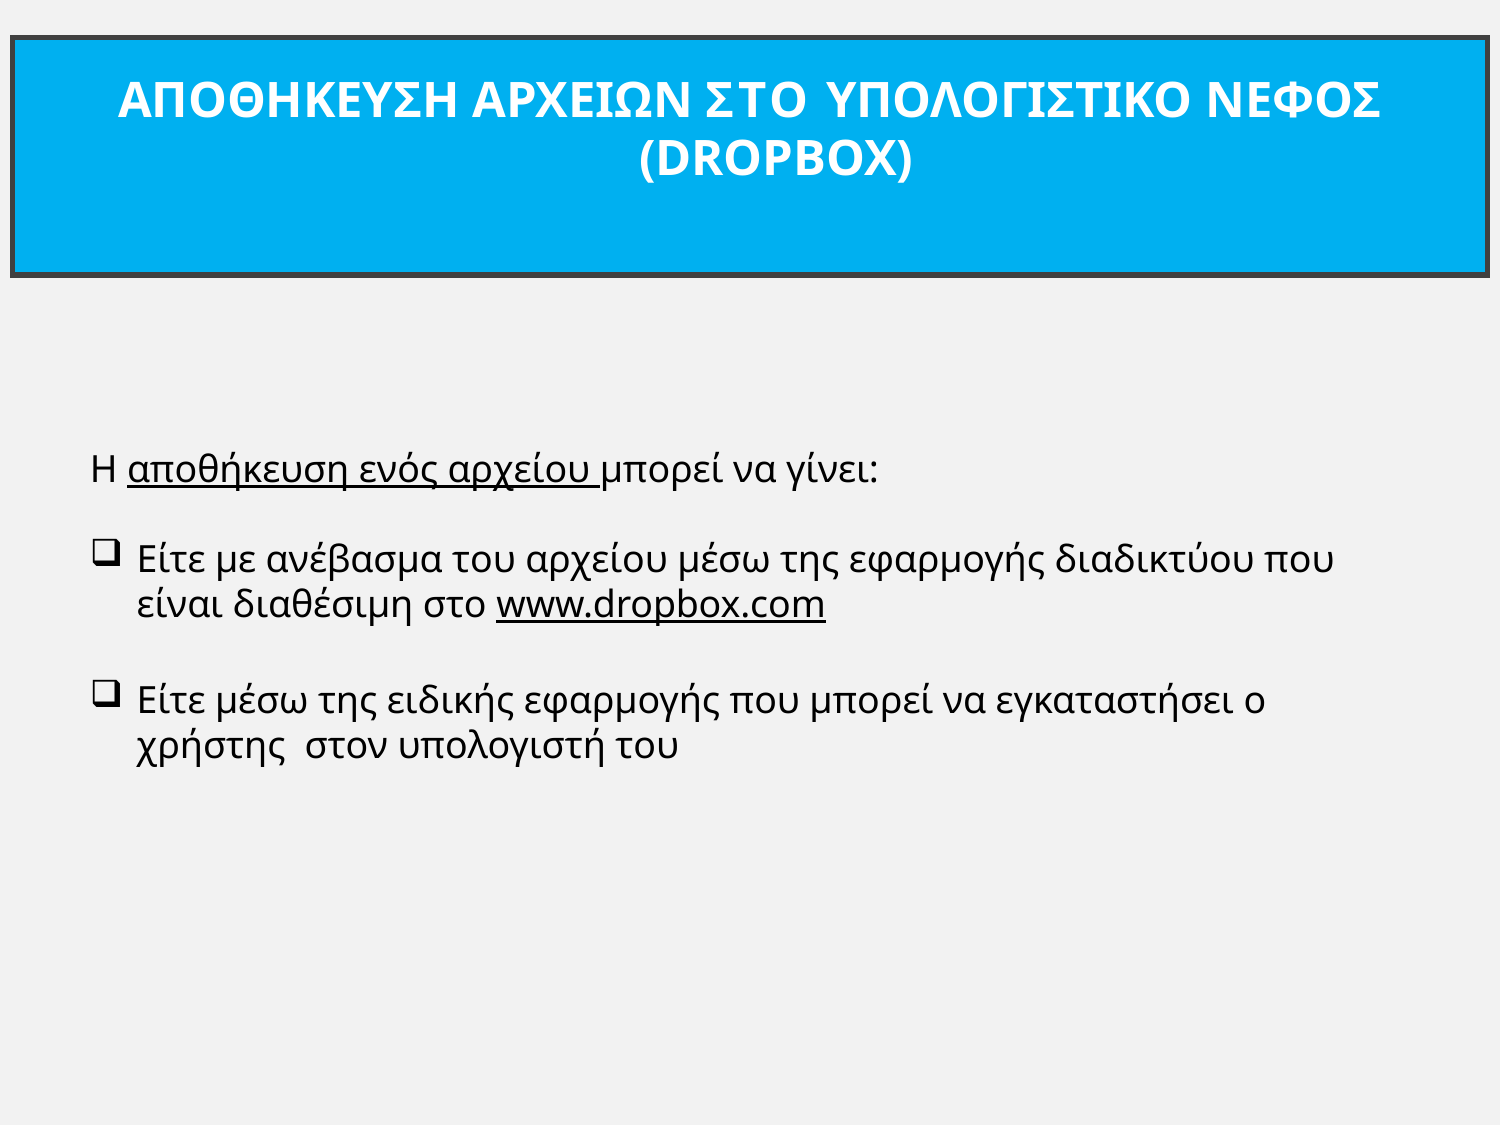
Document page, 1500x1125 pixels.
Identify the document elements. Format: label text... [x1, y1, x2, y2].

title ΑποθΗκευση αρχεΙων στο υπολογιστικΟ νΕφος (Dropbox) [10, 35, 1490, 278]
text_box Η αποθήκευση ενός αρχείου μπορεί να γίνει: Είτε με ανέβασμα του αρχείου μέσω της εφαρμογής διαδικτύου που είναι διαθέσιμη στο www.dropbox.com Είτε μέσω της ειδικής εφαρμογής που μπορεί να εγκαταστήσει ο χρήστης στον υπολογιστή του [74, 437, 1413, 774]
